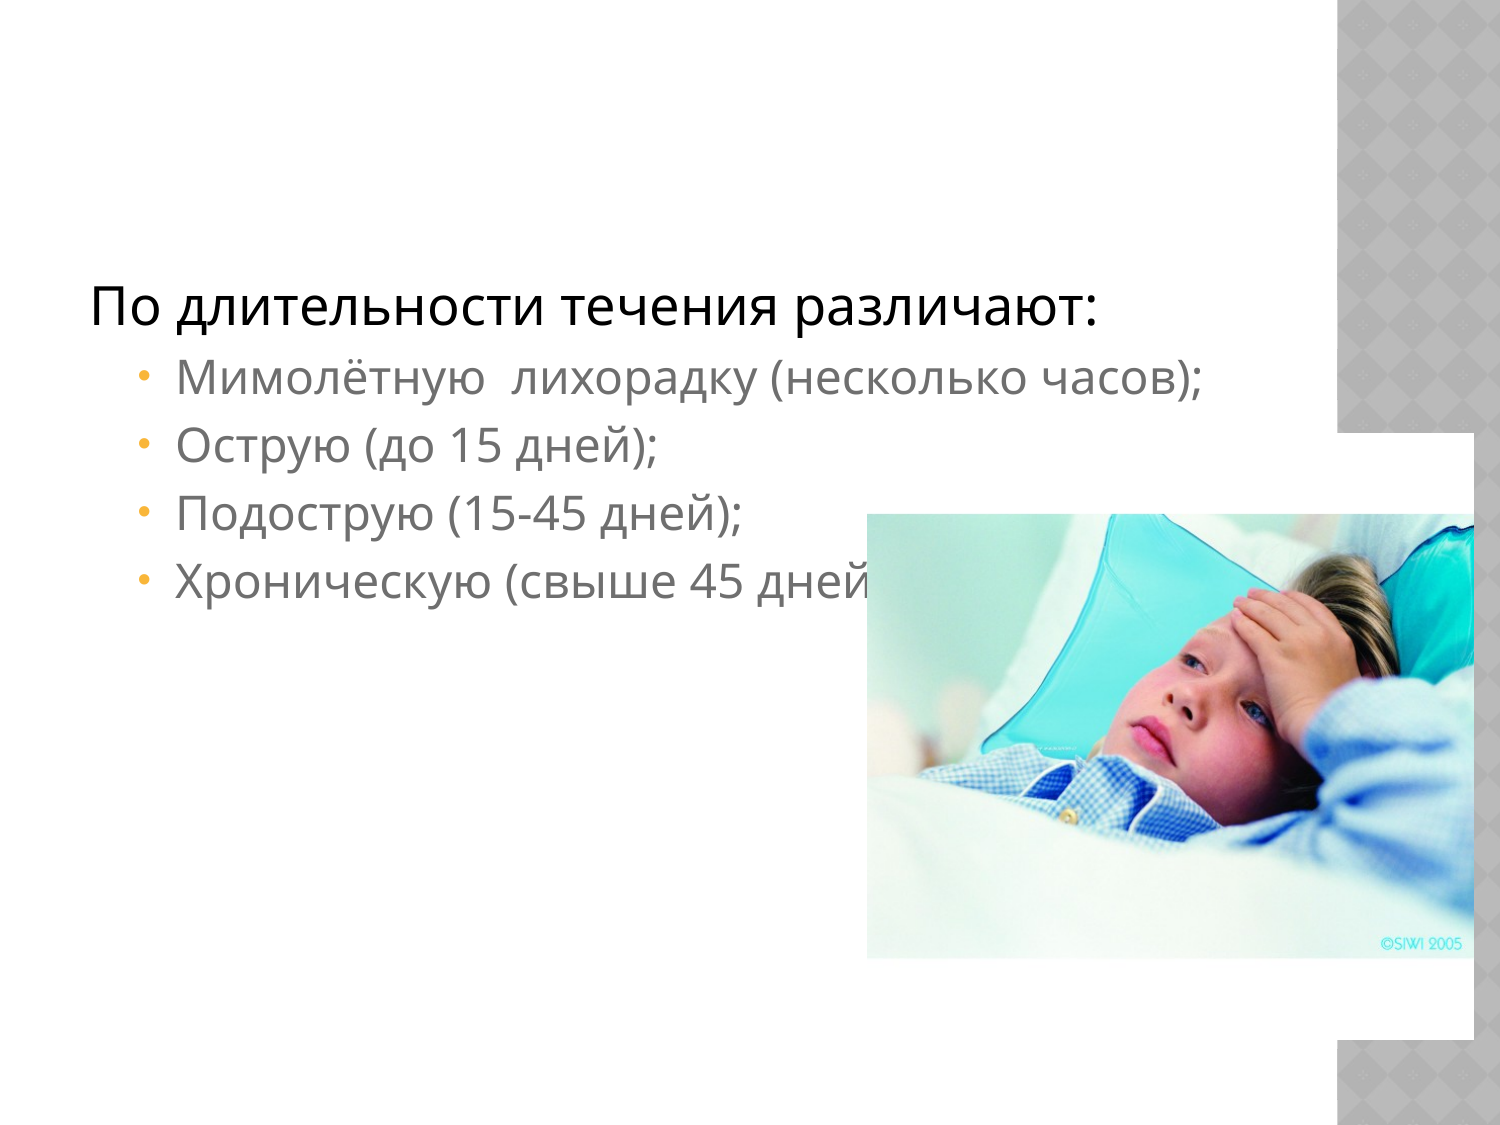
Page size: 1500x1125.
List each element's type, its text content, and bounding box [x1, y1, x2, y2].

list По длительности течения различают: Мимолётную лихорадку (несколько часов); Острую (до 15 дней); Подострую (15-45 дней); Хроническую (свыше 45 дней). [75, 264, 1263, 1059]
picture [866, 433, 1474, 1041]
